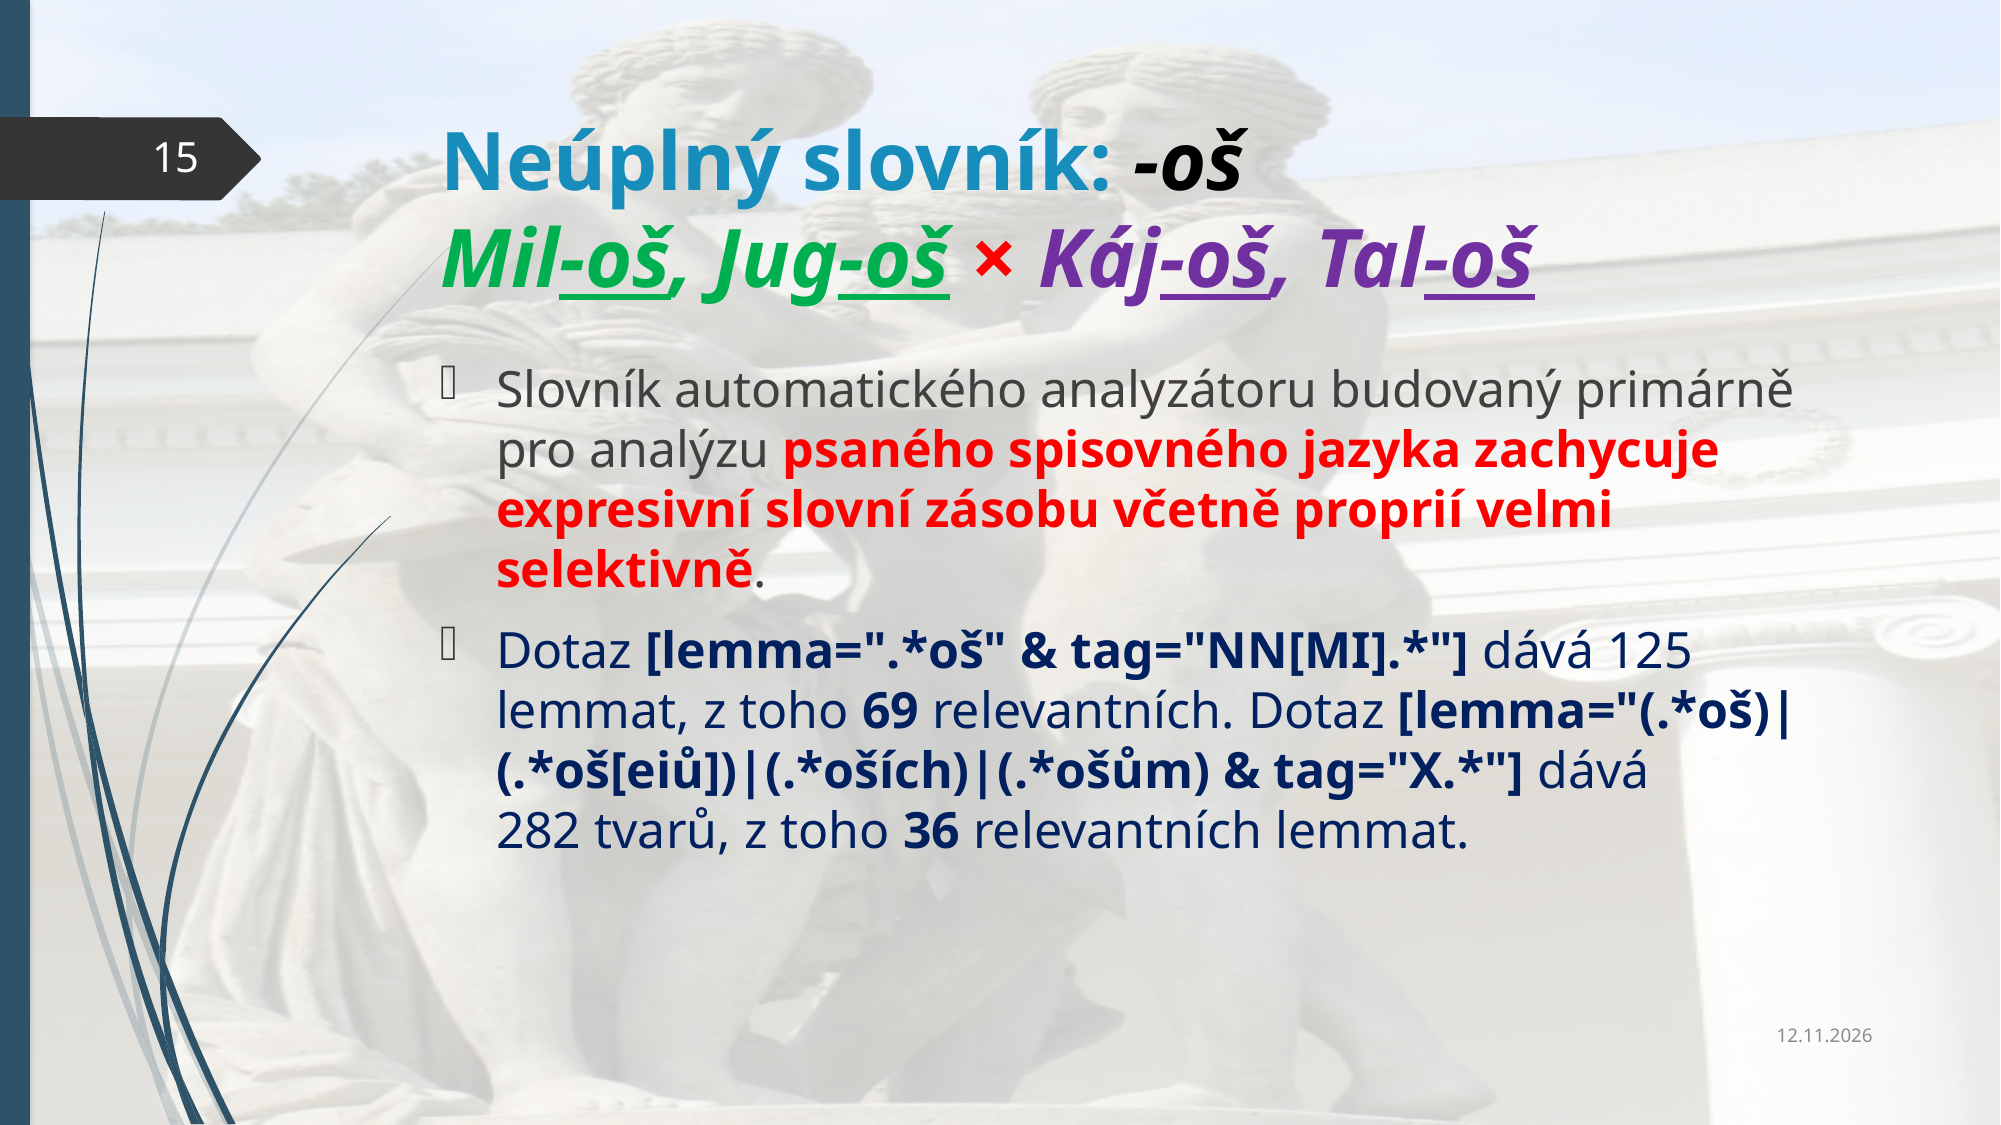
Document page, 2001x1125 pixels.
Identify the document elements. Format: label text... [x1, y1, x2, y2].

slide_number 15 [87, 129, 216, 190]
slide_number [1699, 1005, 1888, 1067]
list Slovník automatického analyzátoru budovaný primárně pro analýzu psaného spisovného jazyka zachycuje expresivní slovní zásobu včetně proprií velmi selektivně. Dotaz [lemma=".*oš" & tag="NN[MI].*"] dává 125 lemmat, z toho 69 relevantních. Dotaz [lemma="(.*oš)|(.*oš[eiů])|(.*oších)|(.*ošům) & tag="X.*"] dává 282 tvarů, z toho 36 relevantních lemmat. [424, 350, 1888, 970]
title Neúplný slovník: -oš Mil-oš, Jug-oš × Káj-oš, Tal-oš [425, 102, 1888, 313]
